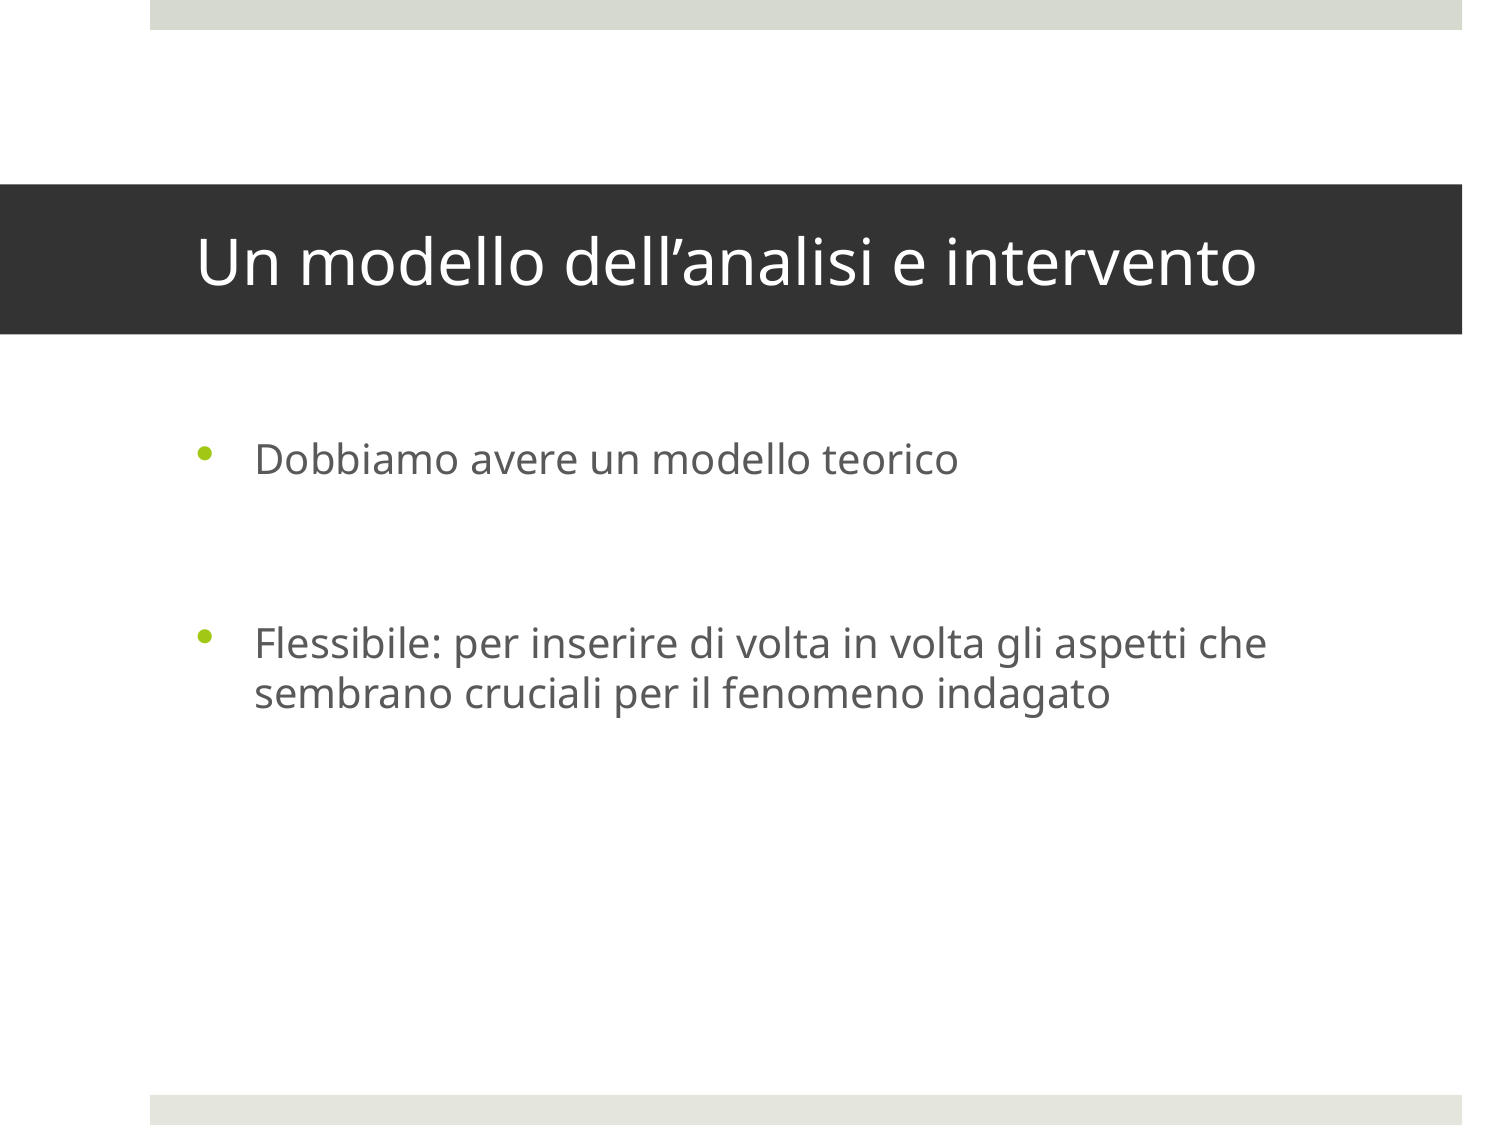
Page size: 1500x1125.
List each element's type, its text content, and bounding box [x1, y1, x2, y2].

list Dobbiamo avere un modello teorico Flessibile: per inserire di volta in volta gli aspetti che sembrano cruciali per il fenomeno indagato [182, 425, 1432, 1028]
title Un modello dell’analisi e intervento [0, 184, 1463, 335]
